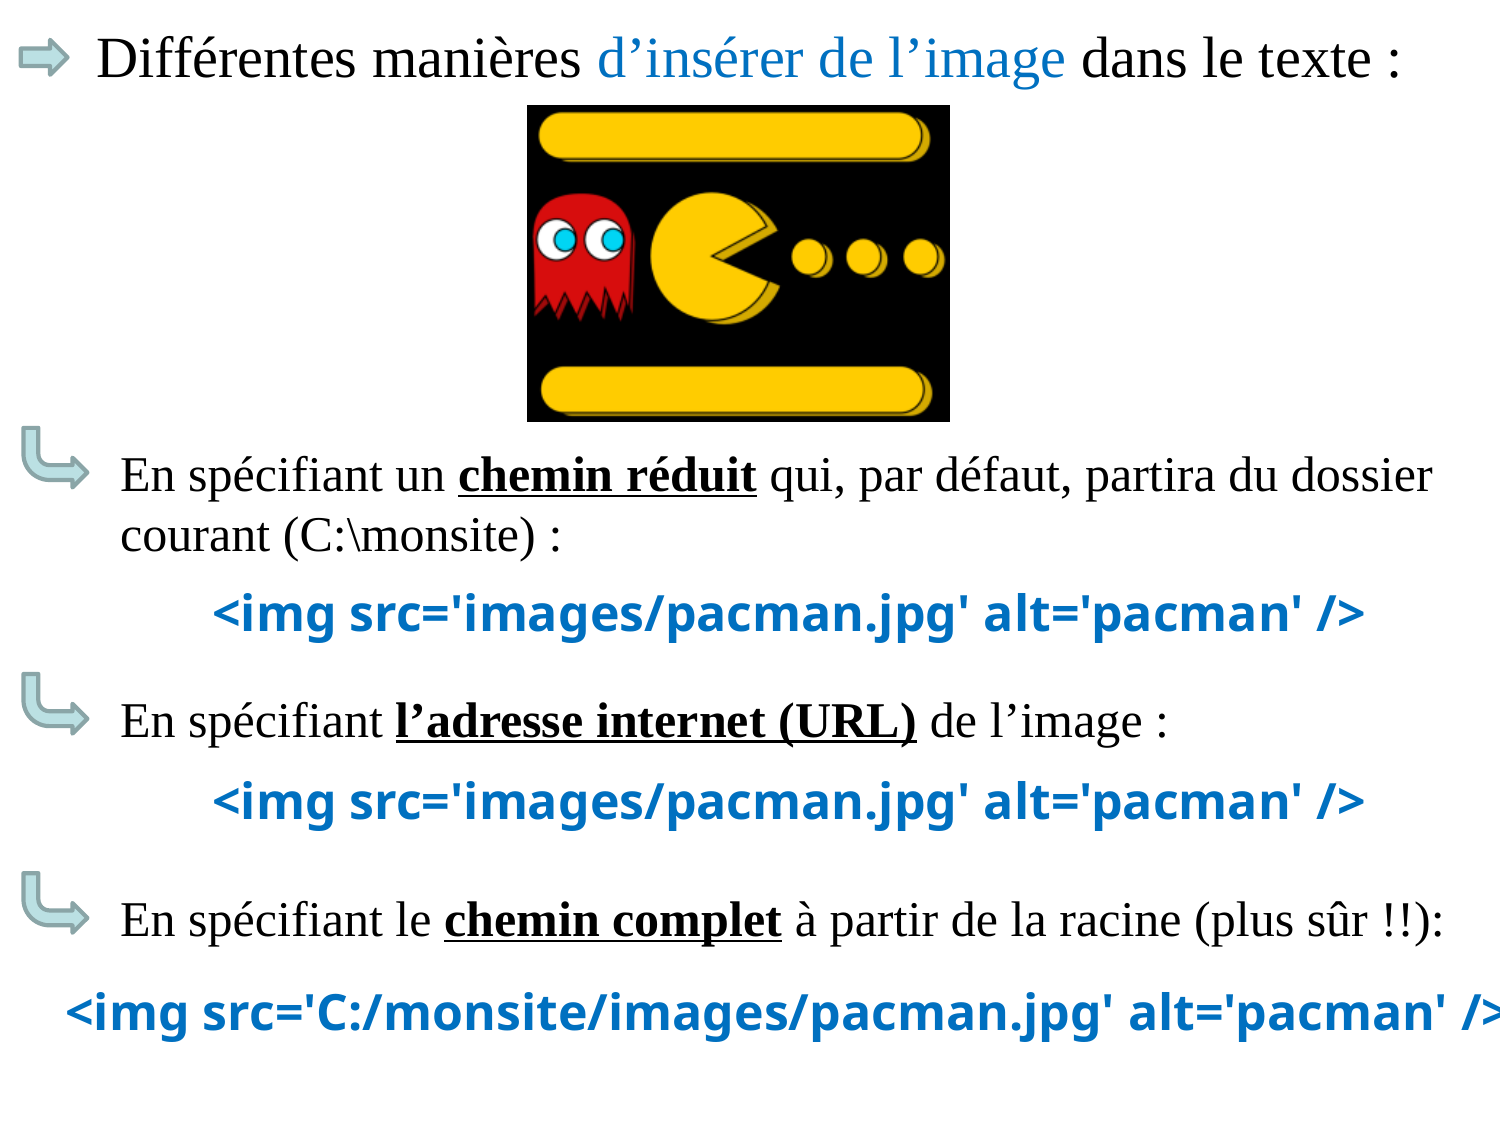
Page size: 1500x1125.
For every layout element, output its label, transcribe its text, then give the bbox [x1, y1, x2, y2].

text_box [21, 871, 90, 935]
text_box En spécifiant le chemin complet à partir de la racine (plus sûr !!): [105, 879, 1465, 955]
text_box <img src='images/pacman.jpg' alt='pacman' /> [107, 761, 1471, 837]
text_box Différentes manières d’insérer de l’image dans le texte : [82, 11, 1465, 97]
text_box En spécifiant un chemin réduit qui, par défaut, partira du dossier courant (C:\monsite) : [105, 434, 1465, 569]
text_box [18, 37, 70, 77]
text_box [21, 425, 90, 490]
text_box <img src='C:/monsite/images/pacman.jpg' alt='pacman' /> [0, 972, 1500, 1048]
text_box <img src='images/pacman.jpg' alt='pacman' /> [107, 574, 1471, 650]
text_box [21, 671, 90, 736]
picture [527, 105, 950, 422]
text_box En spécifiant l’adresse internet (URL) de l’image : [105, 679, 1465, 755]
